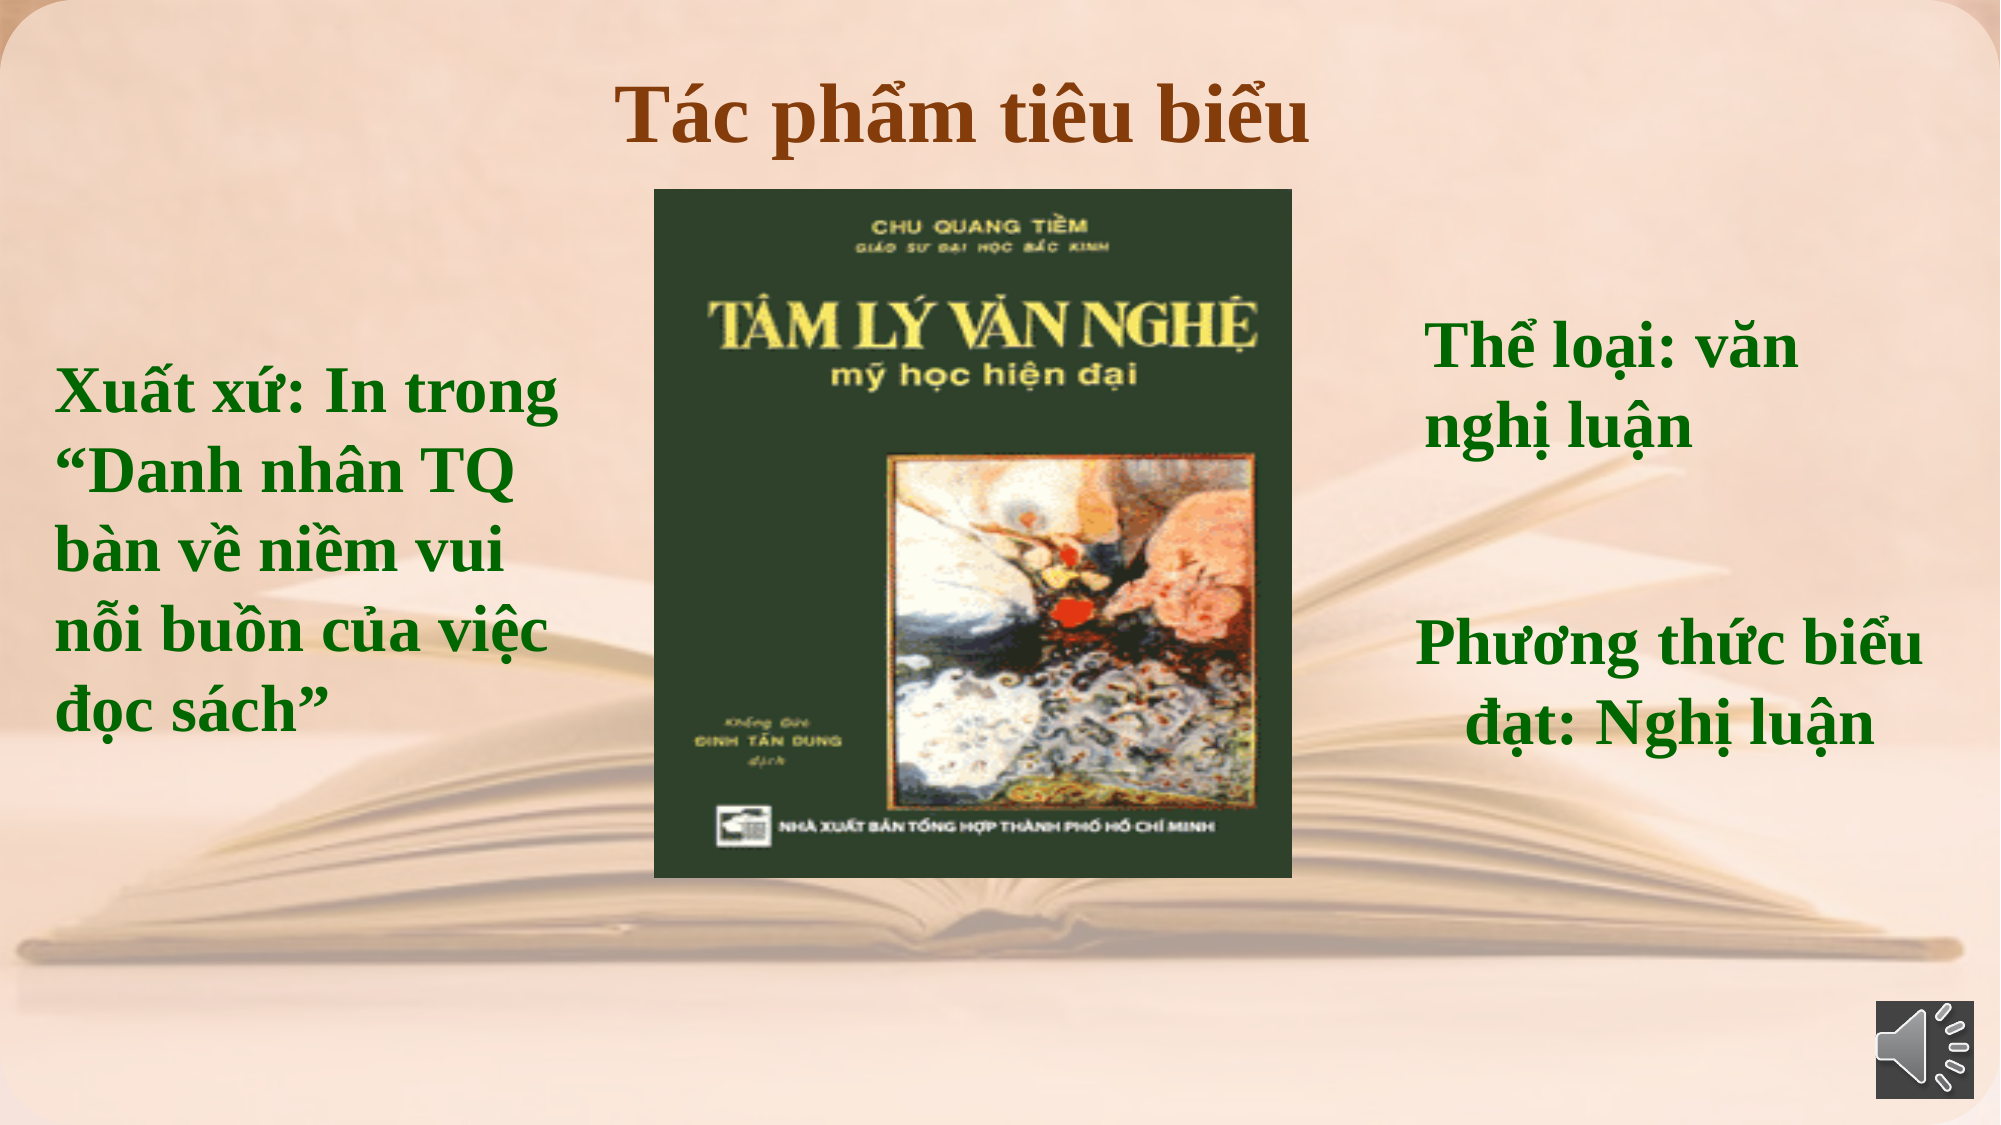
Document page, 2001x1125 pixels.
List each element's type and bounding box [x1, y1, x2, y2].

picture [0, 0, 2000, 1125]
text_box [599, 50, 1481, 167]
